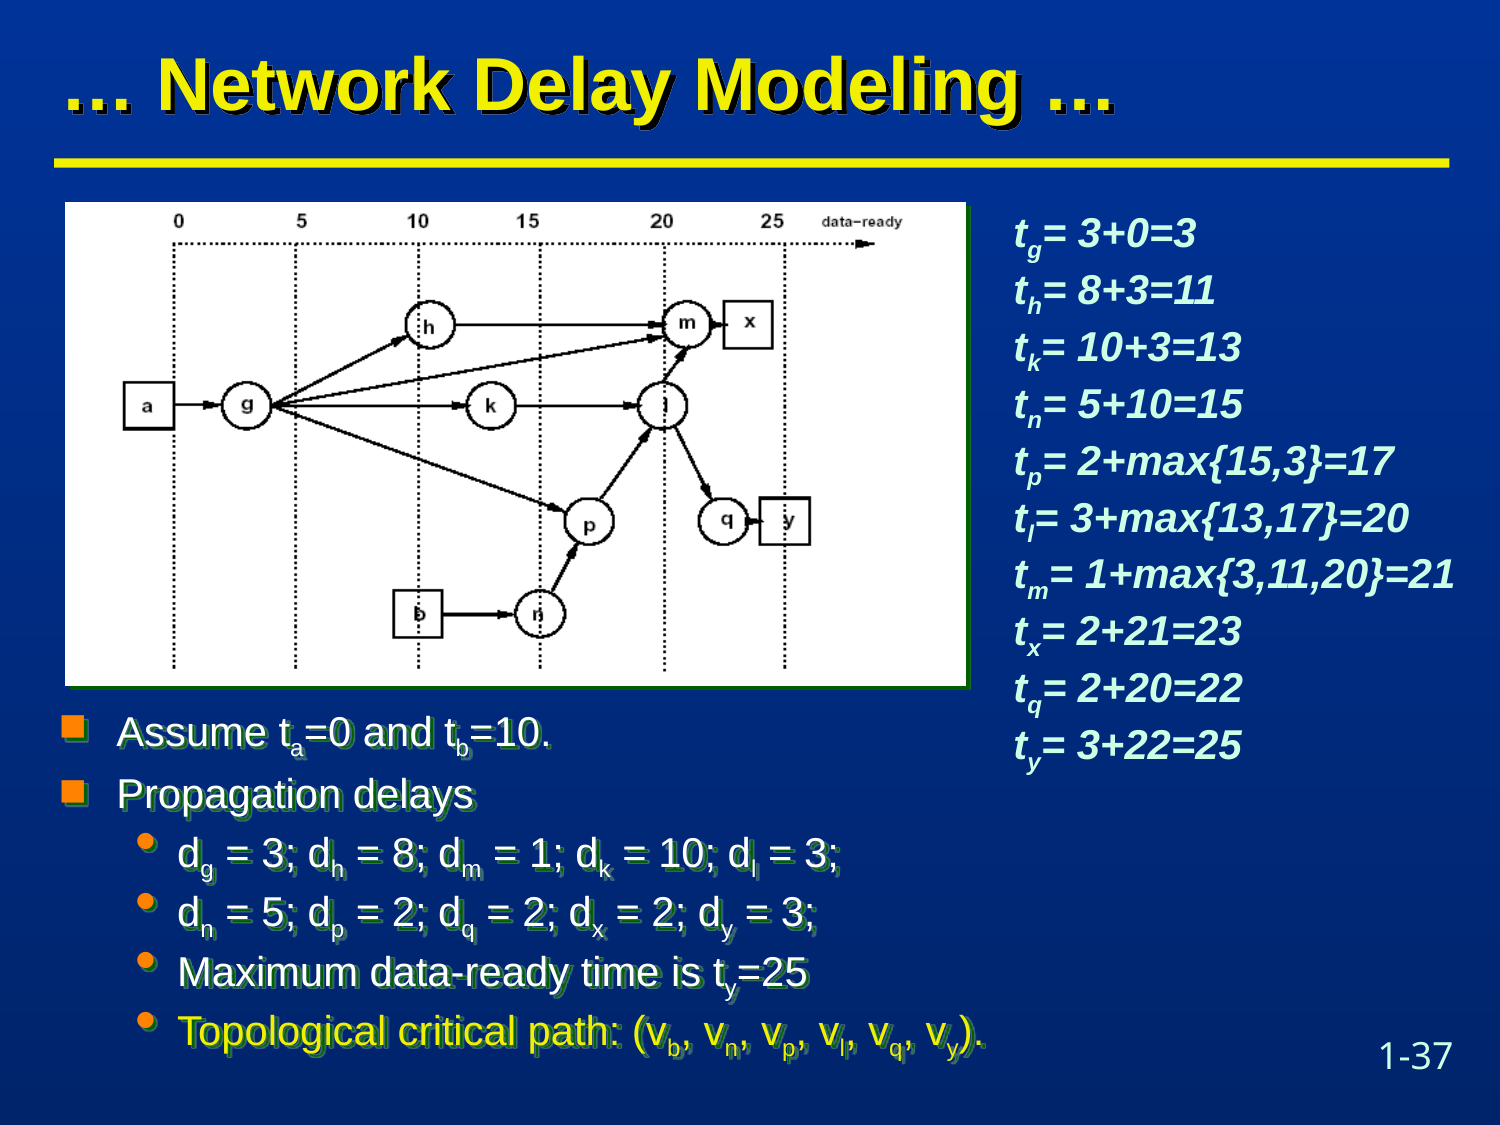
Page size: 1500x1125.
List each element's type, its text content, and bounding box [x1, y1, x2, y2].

list Assume ta=0 and tb=10. Propagation delays dg = 3; dh = 8; dm = 1; dk = 10; dl = 3; dn = 5; dp = 2; dq = 2; dx = 2; dy = 3; Maximum data-ready time is ty=25 Topological critical path: (vb, vn, vp, vl, vq, vy). [50, 200, 1449, 1079]
title … Network Delay Modeling … [46, 33, 1455, 139]
text_box tg= 3+0=3 th= 8+3=11 tk= 10+3=13 tn= 5+10=15 tp= 2+max{15,3}=17 tl= 3+max{13,17}=20 tm= 1+max{3,11,20}=21 tx= 2+21=23 tq= 2+20=22 ty= 3+22=25 [998, 198, 1471, 783]
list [65, 201, 967, 686]
